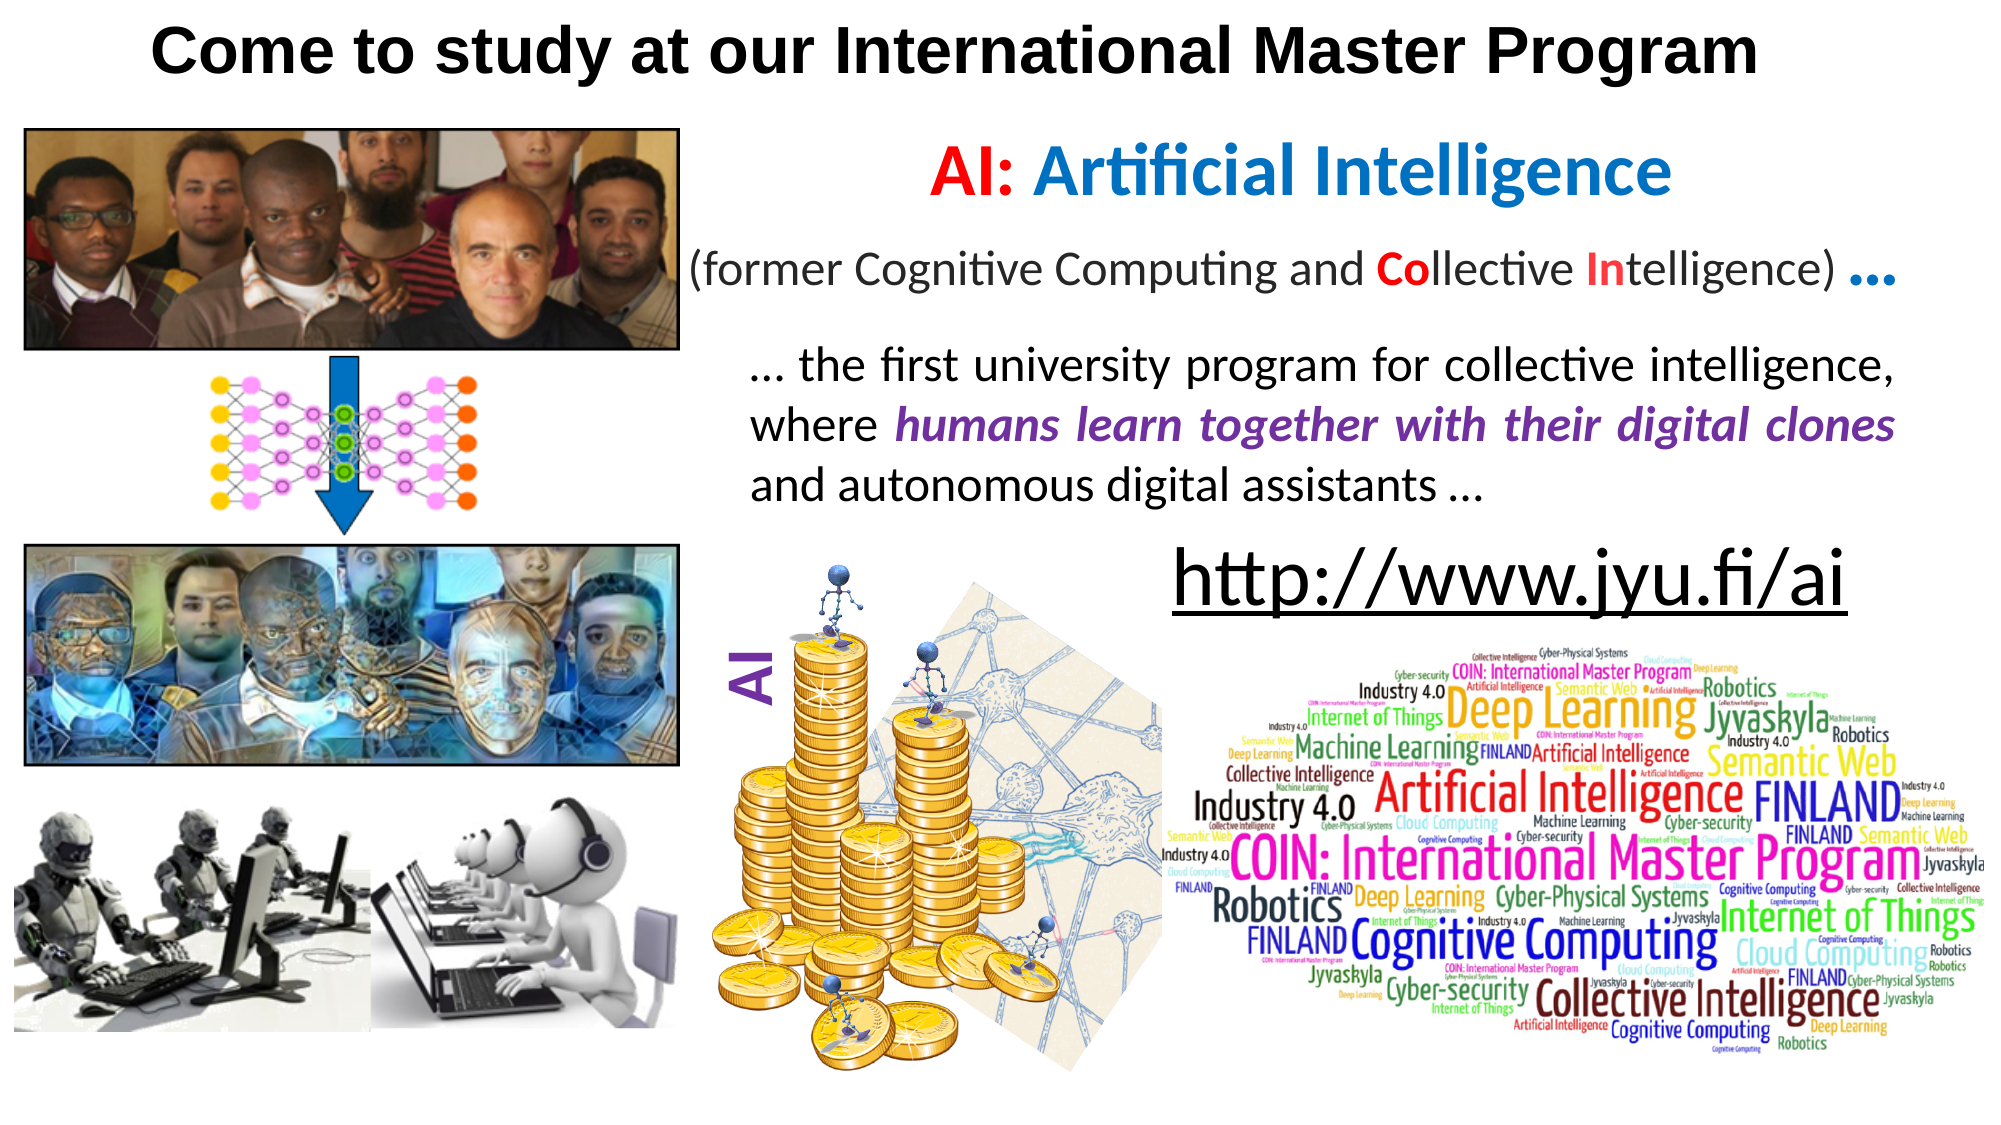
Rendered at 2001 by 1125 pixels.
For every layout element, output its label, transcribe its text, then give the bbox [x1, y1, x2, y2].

text_box … the first university program for collective intelligence, where humans learn together with their digital clones and autonomous digital assistants … [734, 323, 1911, 519]
text_box http://www.jyu.fi/ai [1157, 514, 1901, 630]
picture [1162, 645, 1984, 1056]
text_box AI: Artificial Intelligence (former Cognitive Computing and Collective Intelligence) … [663, 112, 1942, 308]
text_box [697, 547, 1198, 1076]
text_box Come to study at our International Master Program [135, 0, 1907, 95]
picture [14, 128, 680, 1032]
